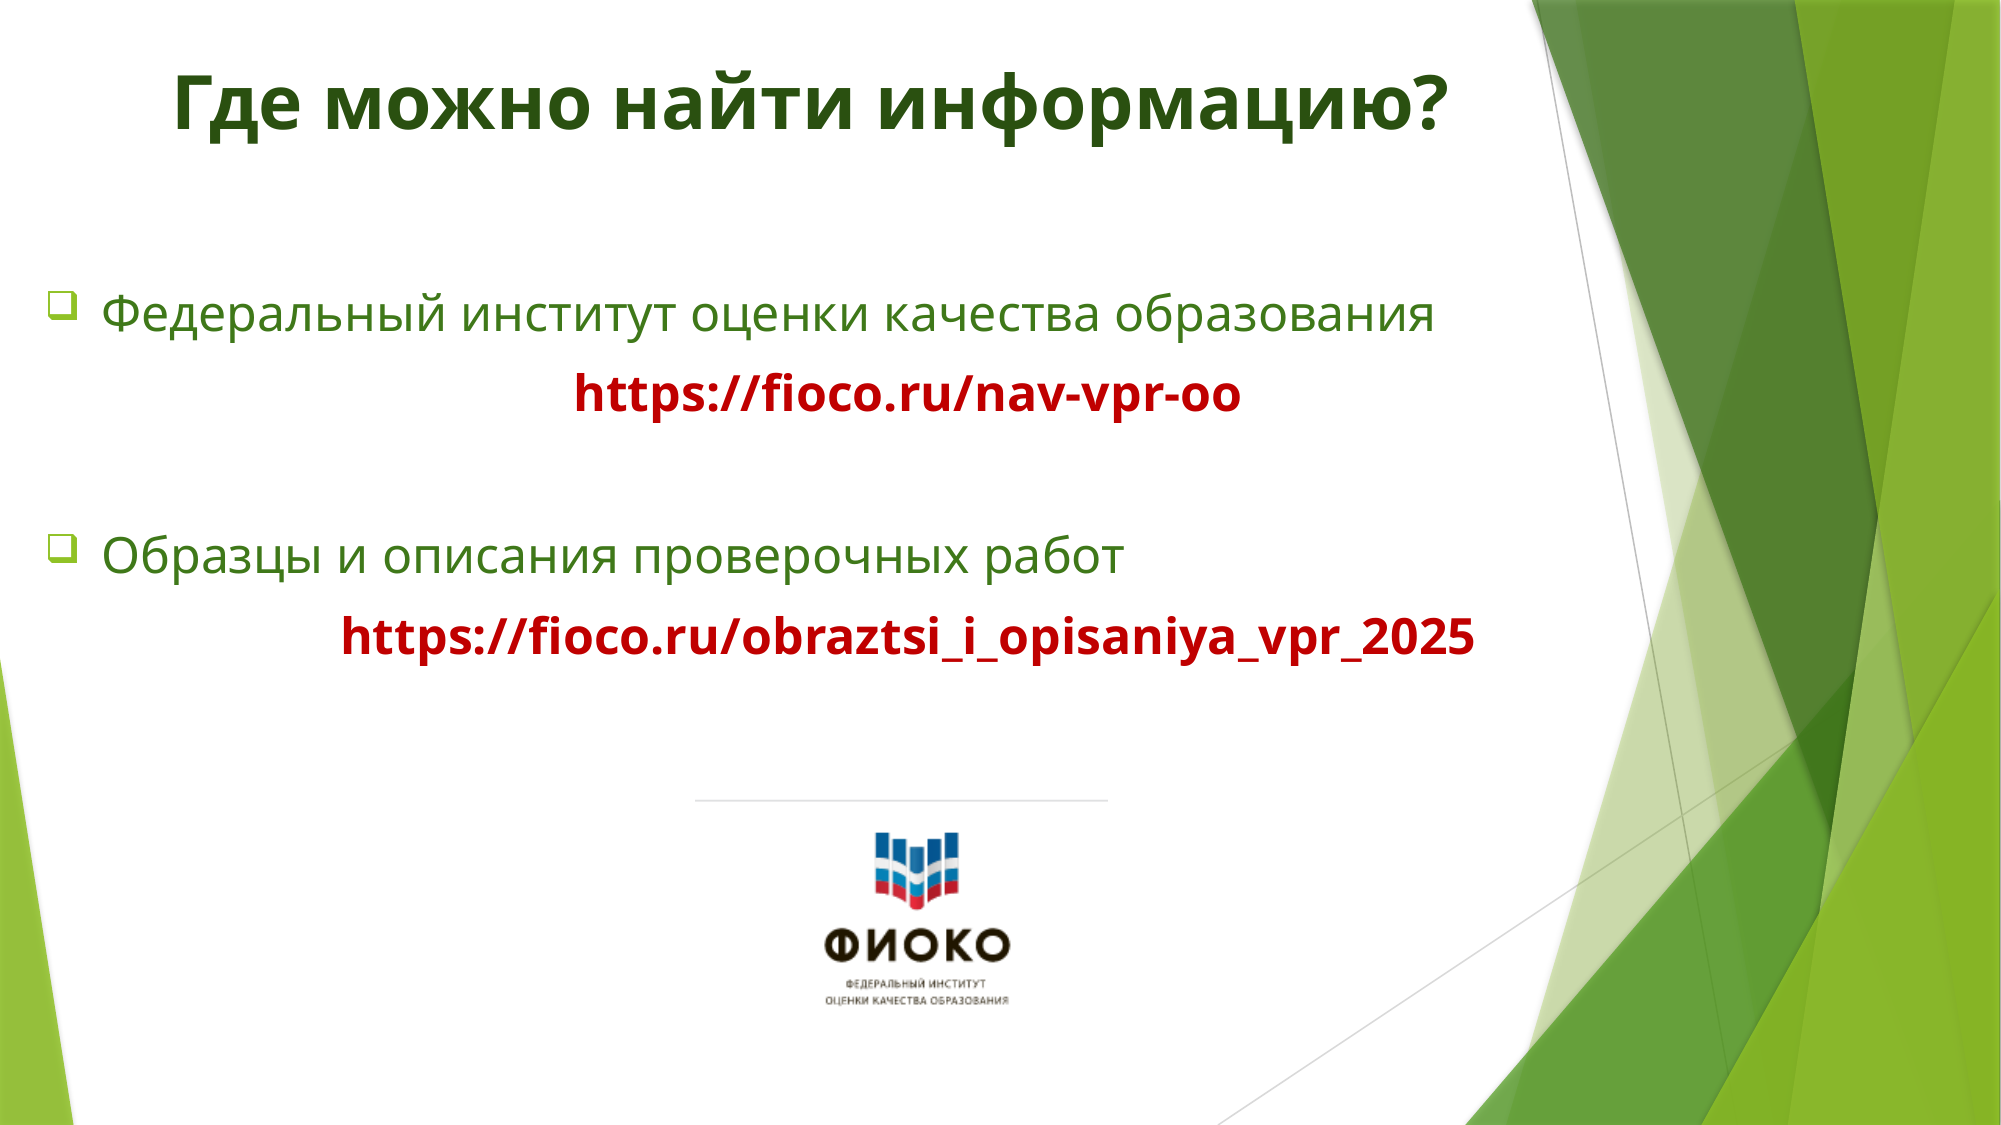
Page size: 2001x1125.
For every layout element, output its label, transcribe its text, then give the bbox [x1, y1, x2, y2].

title Где можно найти информацию? [156, 46, 1652, 175]
list Федеральный институт оценки качества образования https://fioco.ru/nav-vpr-oo Образцы и описания проверочных работ https://fioco.ru/obraztsi_i_opisaniya_vpr_2025 [29, 273, 1787, 861]
picture [692, 798, 1109, 1042]
